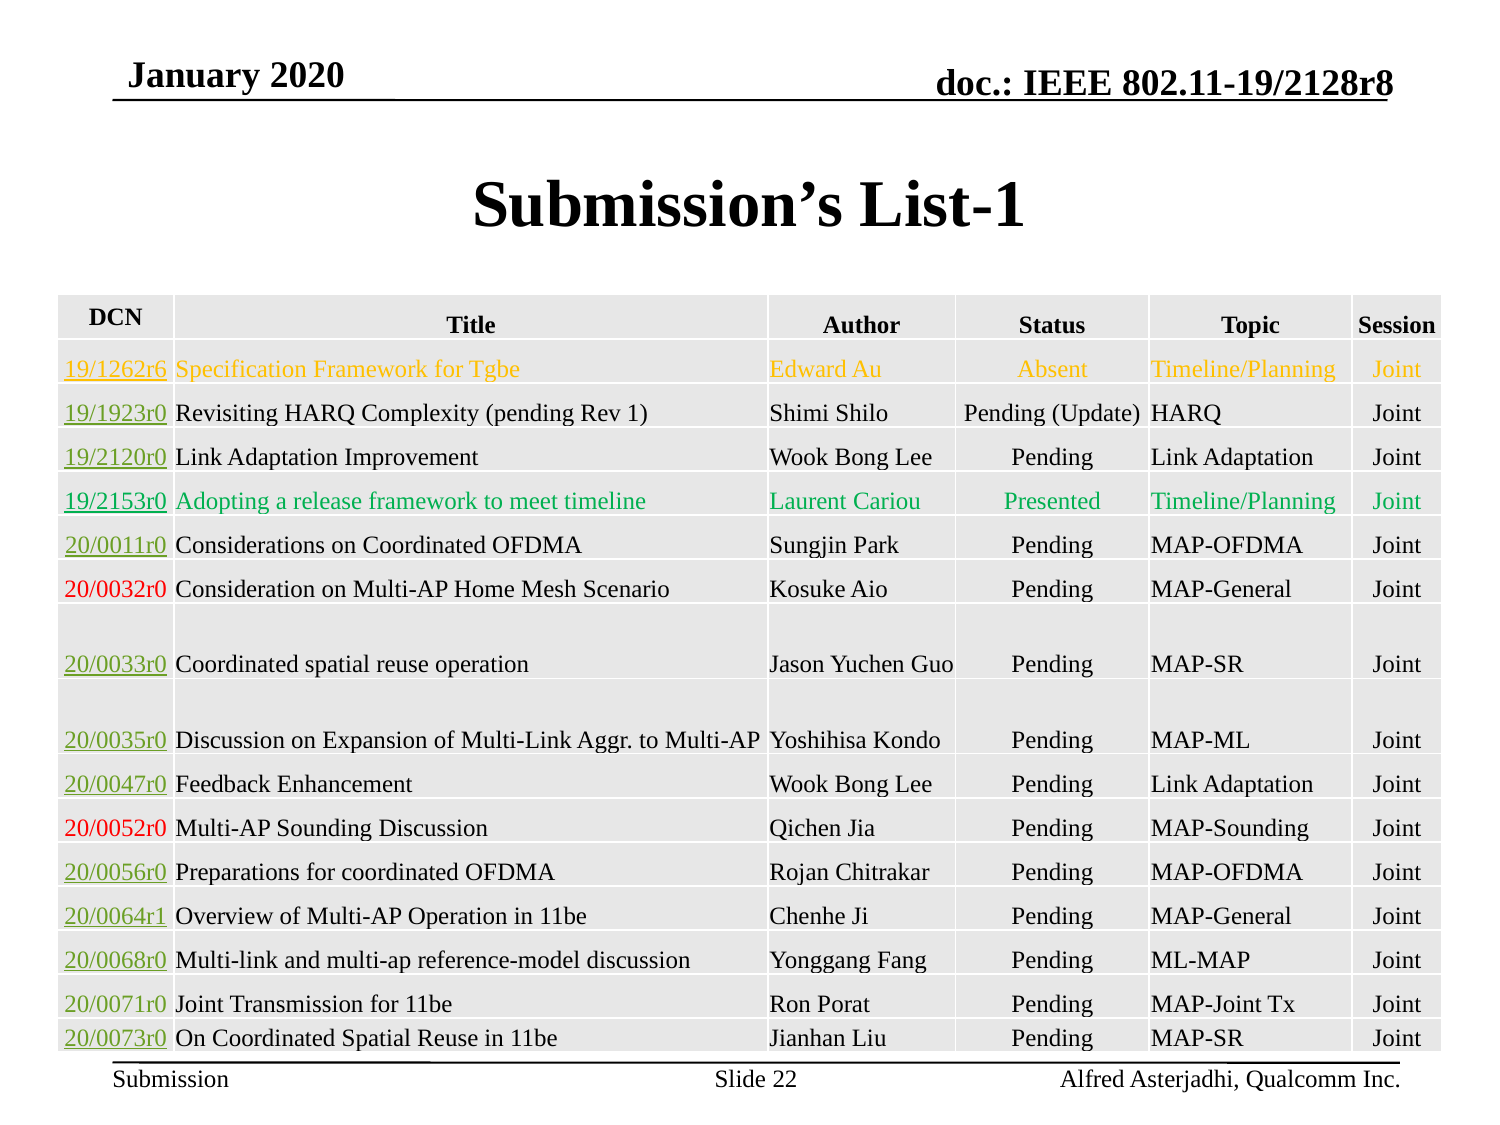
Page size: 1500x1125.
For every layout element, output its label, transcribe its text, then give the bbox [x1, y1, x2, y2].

table_cell Kosuke Aio [769, 560, 955, 602]
table_cell 20/0056r0 [58, 843, 173, 885]
table_cell Overview of Multi-AP Operation in 11be [175, 887, 767, 929]
table_cell Pending [956, 1019, 1148, 1051]
table_cell Pending [956, 604, 1148, 678]
table_cell Joint [1353, 516, 1441, 558]
table_cell On Coordinated Spatial Reuse in 11be [175, 1019, 767, 1051]
table_cell 20/0011r0 [58, 516, 173, 558]
table_header Status [956, 295, 1148, 338]
table_header Topic [1150, 295, 1351, 338]
table_cell Joint [1353, 428, 1441, 470]
table_cell Joint [1353, 384, 1441, 426]
table_cell 19/1262r6 [58, 340, 173, 382]
table_cell Timeline/Planning [1150, 340, 1351, 382]
table_cell Pending (Update) [956, 384, 1148, 426]
table_header Author [769, 295, 955, 338]
table_cell MAP-OFDMA [1150, 843, 1351, 885]
table_cell 20/0071r0 [58, 975, 173, 1017]
table_cell Rojan Chitrakar [769, 843, 955, 885]
table_header Session [1353, 295, 1441, 338]
table_cell Joint [1353, 472, 1441, 514]
title Submission’s List-1 [112, 112, 1388, 288]
table_header Title [175, 295, 767, 338]
table_cell Pending [956, 428, 1148, 470]
table_cell Pending [956, 679, 1148, 753]
table_cell Joint [1353, 843, 1441, 885]
table_cell MAP-ML [1150, 679, 1351, 753]
table_cell Joint [1353, 340, 1441, 382]
table_cell Link Adaptation [1150, 428, 1351, 470]
table_cell Absent [956, 340, 1148, 382]
table_cell Preparations for coordinated OFDMA [175, 843, 767, 885]
table_cell 20/0068r0 [58, 931, 173, 973]
table_cell Timeline/Planning [1150, 472, 1351, 514]
table_cell Multi-AP Sounding Discussion [175, 799, 767, 841]
table_cell Feedback Enhancement [175, 754, 767, 797]
table_cell 20/0032r0 [58, 560, 173, 602]
table_cell Joint [1353, 560, 1441, 602]
table_cell Pending [956, 560, 1148, 602]
table_cell Pending [956, 799, 1148, 841]
table_cell Shimi Shilo [769, 384, 955, 426]
table_cell Laurent Cariou [769, 472, 955, 514]
table_cell Joint [1353, 604, 1441, 678]
table_cell Joint [1353, 679, 1441, 753]
table_cell Joint [1353, 931, 1441, 973]
table_cell Pending [956, 887, 1148, 929]
table_cell Chenhe Ji [769, 887, 955, 929]
footer Alfred Asterjadhi, Qualcomm Inc. [878, 1061, 1402, 1093]
table_cell 19/2153r0 [58, 472, 173, 514]
table_cell 20/0052r0 [58, 799, 173, 841]
table_cell Joint Transmission for 11be [175, 975, 767, 1017]
table_cell Yonggang Fang [769, 931, 955, 973]
table_cell MAP-OFDMA [1150, 516, 1351, 558]
table_cell MAP-Sounding [1150, 799, 1351, 841]
table_cell Pending [956, 754, 1148, 797]
table_cell Wook Bong Lee [769, 428, 955, 470]
table_cell 20/0047r0 [58, 754, 173, 797]
table_cell Yoshihisa Kondo [769, 679, 955, 753]
table_cell Consideration on Multi-AP Home Mesh Scenario [175, 560, 767, 602]
table_cell MAP-SR [1150, 1019, 1351, 1051]
table_cell Pending [956, 516, 1148, 558]
table_header DCN [58, 295, 173, 338]
table_cell MAP-Joint Tx [1150, 975, 1351, 1017]
table_cell Qichen Jia [769, 799, 955, 841]
table_cell Joint [1353, 754, 1441, 797]
table_cell Considerations on Coordinated OFDMA [175, 516, 767, 558]
table_cell Pending [956, 931, 1148, 973]
table_cell Pending [956, 975, 1148, 1017]
table_cell Jianhan Liu [769, 1019, 955, 1051]
table_cell Joint [1353, 887, 1441, 929]
table_cell Jason Yuchen Guo [769, 604, 955, 678]
table_cell Joint [1353, 975, 1441, 1017]
table_cell Edward Au [769, 340, 955, 382]
table_cell Wook Bong Lee [769, 754, 955, 797]
table_cell 19/1923r0 [58, 384, 173, 426]
table_cell 19/2120r0 [58, 428, 173, 470]
table_cell MAP-General [1150, 887, 1351, 929]
table_cell Multi-link and multi-ap reference-model discussion [175, 931, 767, 973]
table_cell Link Adaptation [1150, 754, 1351, 797]
table_cell Adopting a release framework to meet timeline [175, 472, 767, 514]
table_cell Pending [956, 843, 1148, 885]
table_cell Link Adaptation Improvement [175, 428, 767, 470]
text_box January 2020 [112, 42, 491, 88]
table_cell 20/0064r1 [58, 887, 173, 929]
table_cell MAP-SR [1150, 604, 1351, 678]
table_cell MAP-General [1150, 560, 1351, 602]
table_cell ML-MAP [1150, 931, 1351, 973]
table_cell Coordinated spatial reuse operation [175, 604, 767, 678]
table_cell Presented [956, 472, 1148, 514]
table_cell Sungjin Park [769, 516, 955, 558]
table_cell Joint [1353, 799, 1441, 841]
slide_number Slide 22 [712, 1061, 800, 1123]
table_cell Joint [1353, 1019, 1441, 1051]
table_cell Discussion on Expansion of Multi-Link Aggr. to Multi-AP [175, 679, 767, 753]
table_cell 20/0033r0 [58, 604, 173, 678]
table_cell 20/0035r0 [58, 679, 173, 753]
table_cell Specification Framework for Tgbe [175, 340, 767, 382]
table_cell Revisiting HARQ Complexity (pending Rev 1) [175, 384, 767, 426]
table_cell 20/0073r0 [58, 1019, 173, 1051]
table_cell HARQ [1150, 384, 1351, 426]
table_cell Ron Porat [769, 975, 955, 1017]
